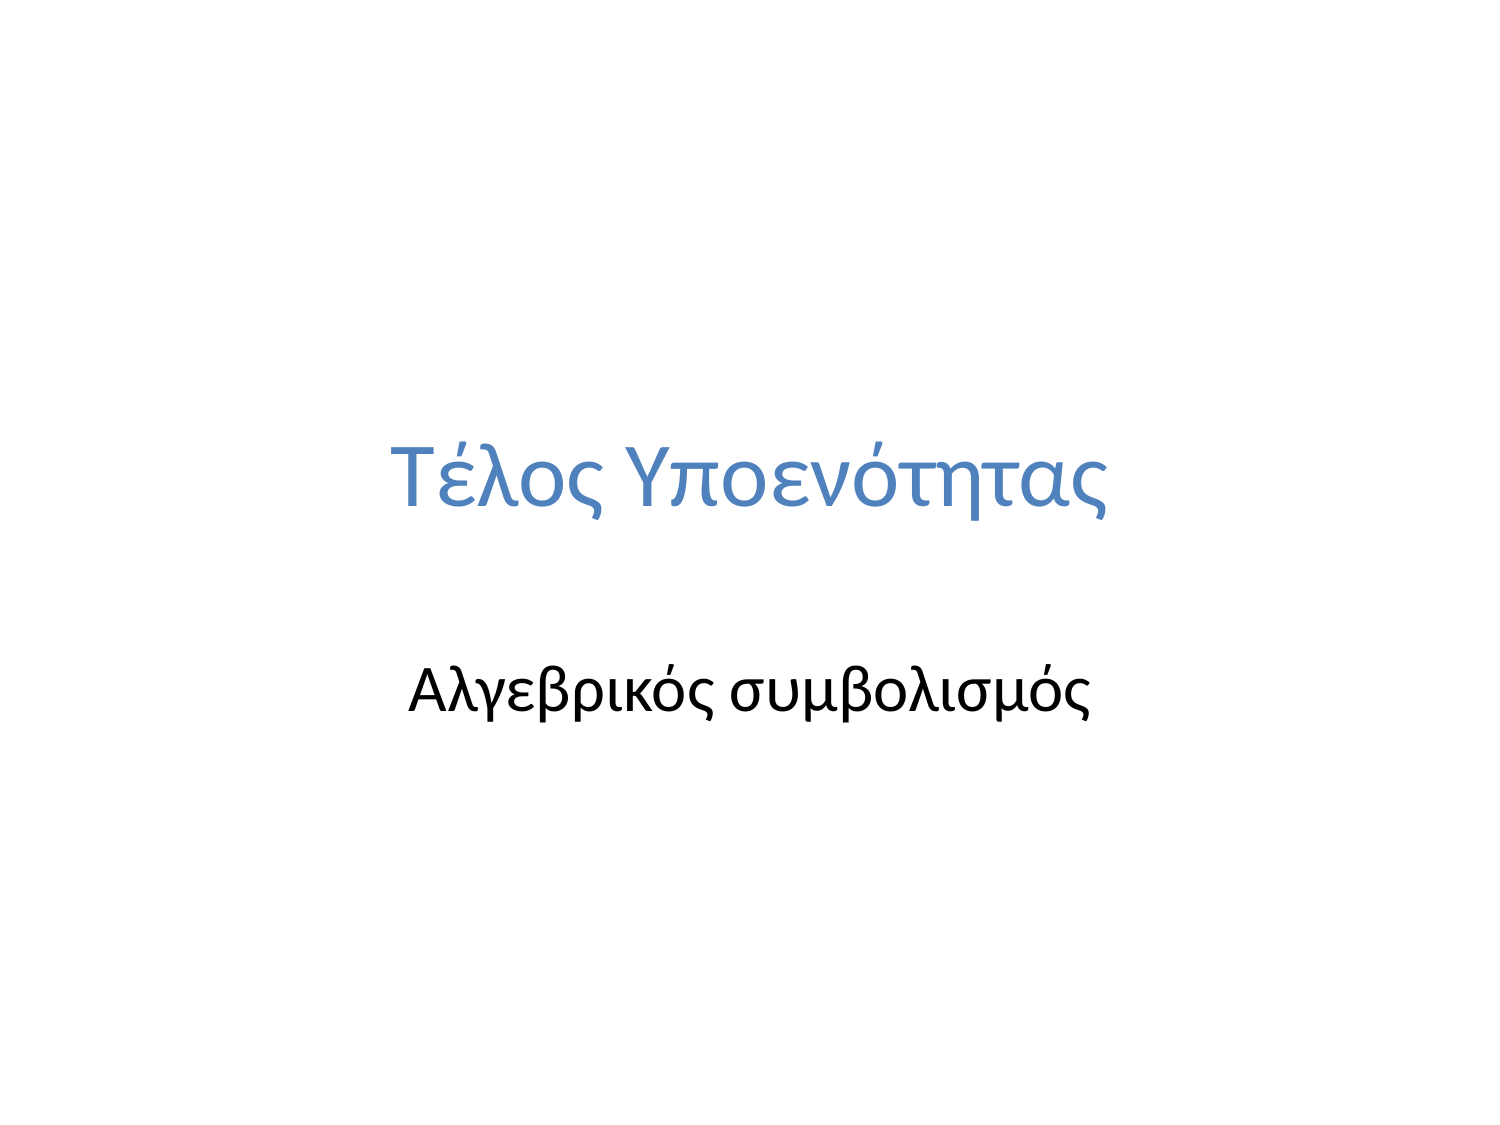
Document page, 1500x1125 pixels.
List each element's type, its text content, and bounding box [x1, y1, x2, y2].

subtitle Αλγεβρικός συμβολισμός [112, 637, 1388, 925]
title Τέλος Υποενότητας [112, 349, 1388, 591]
